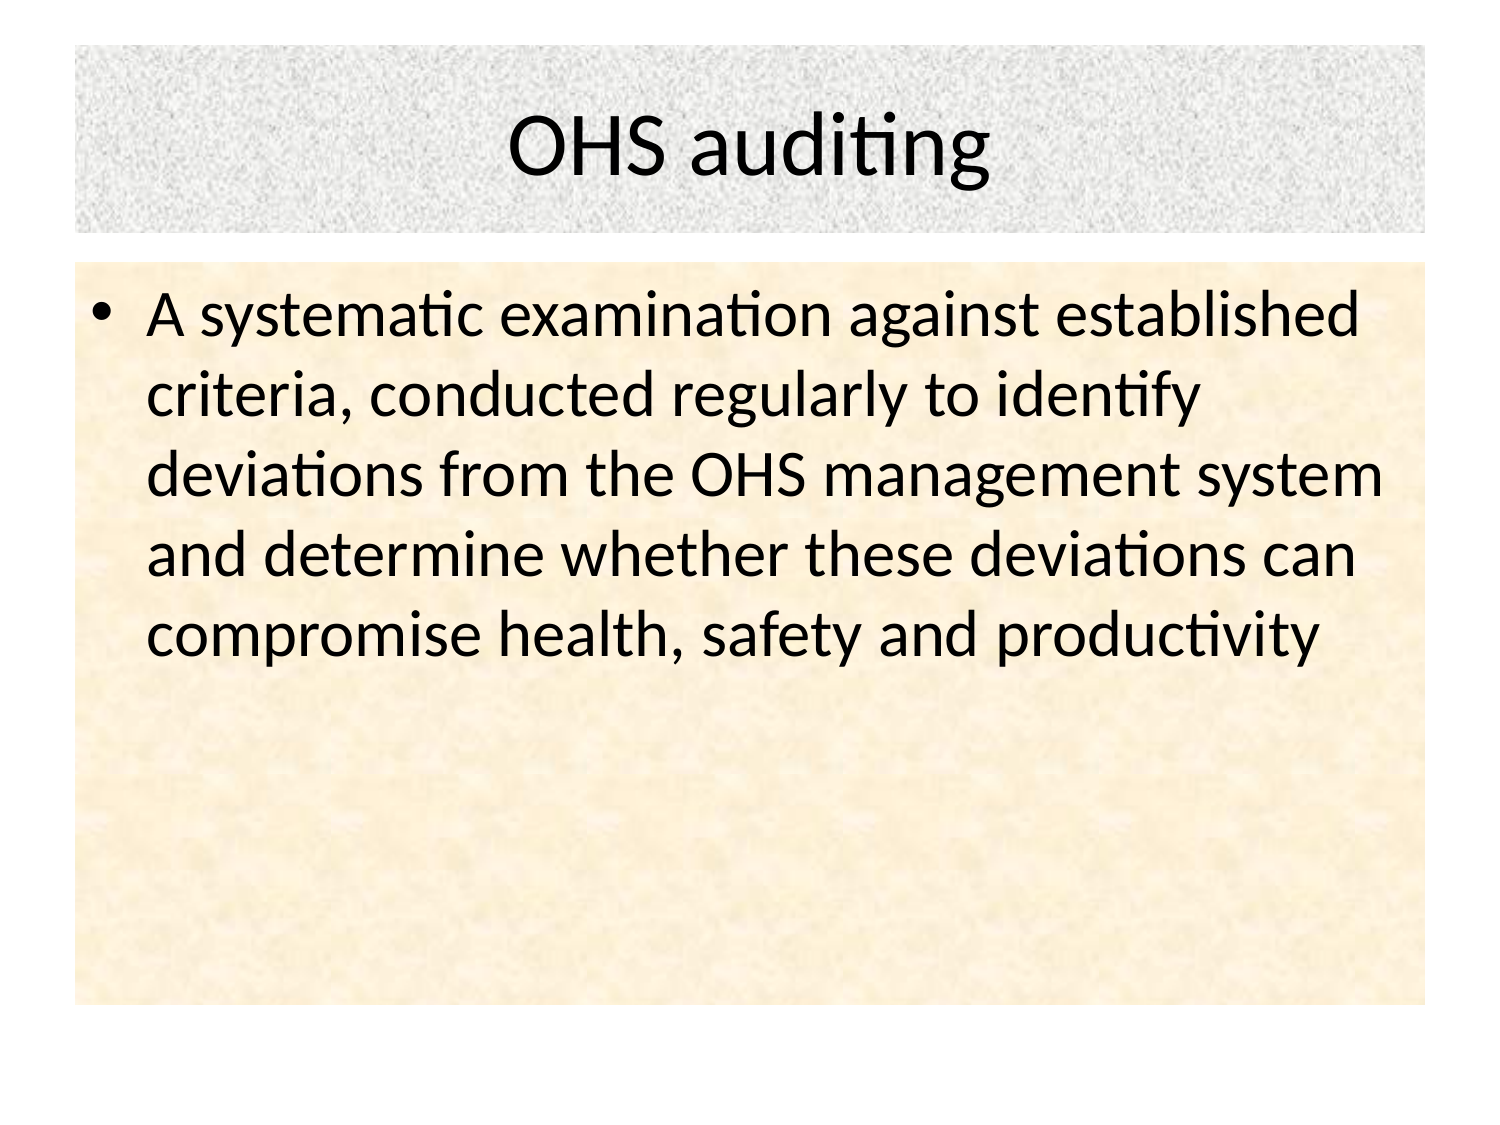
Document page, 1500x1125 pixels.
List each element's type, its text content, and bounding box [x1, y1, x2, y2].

title OHS auditing [75, 45, 1425, 233]
list A systematic examination against established criteria, conducted regularly to identify deviations from the OHS management system and determine whether these deviations can compromise health, safety and productivity [75, 262, 1425, 1005]
